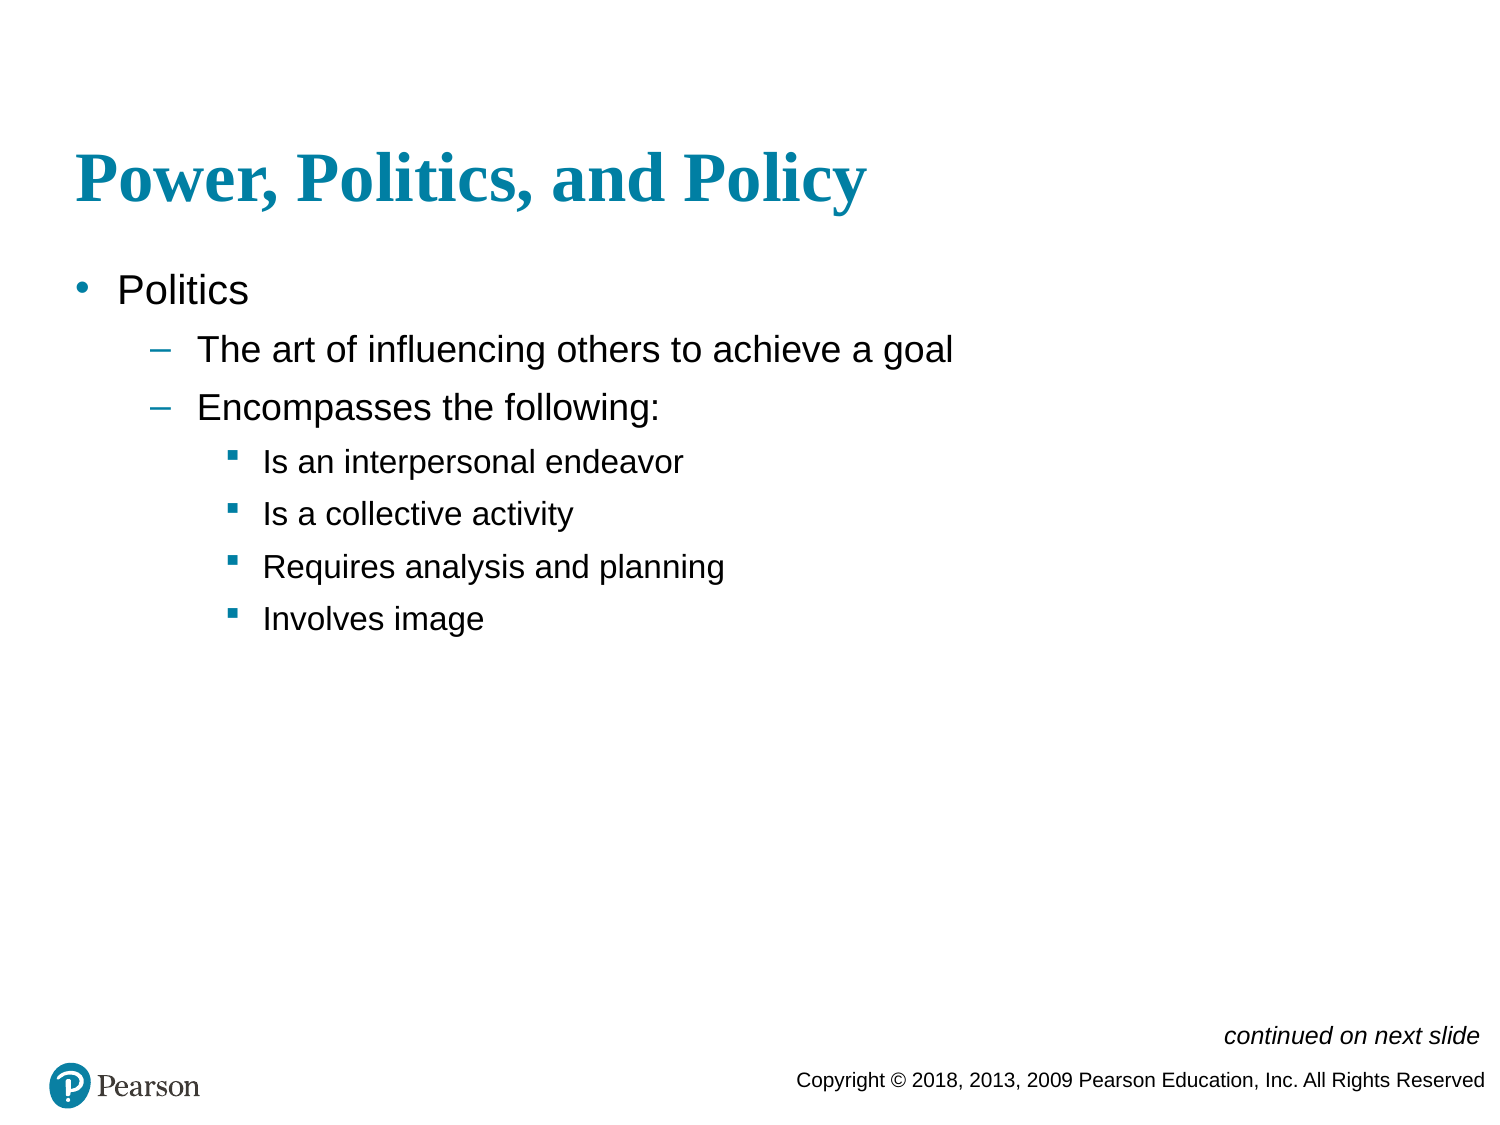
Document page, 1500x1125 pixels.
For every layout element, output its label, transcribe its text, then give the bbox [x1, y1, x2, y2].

list Politics The art of influencing others to achieve a goal Encompasses the following: Is an interpersonal endeavor Is a collective activity Requires analysis and planning Involves image [75, 262, 1425, 1005]
title Power, Politics, and Policy [75, 35, 1425, 216]
text_box continued on next slide [1209, 1012, 1496, 1058]
